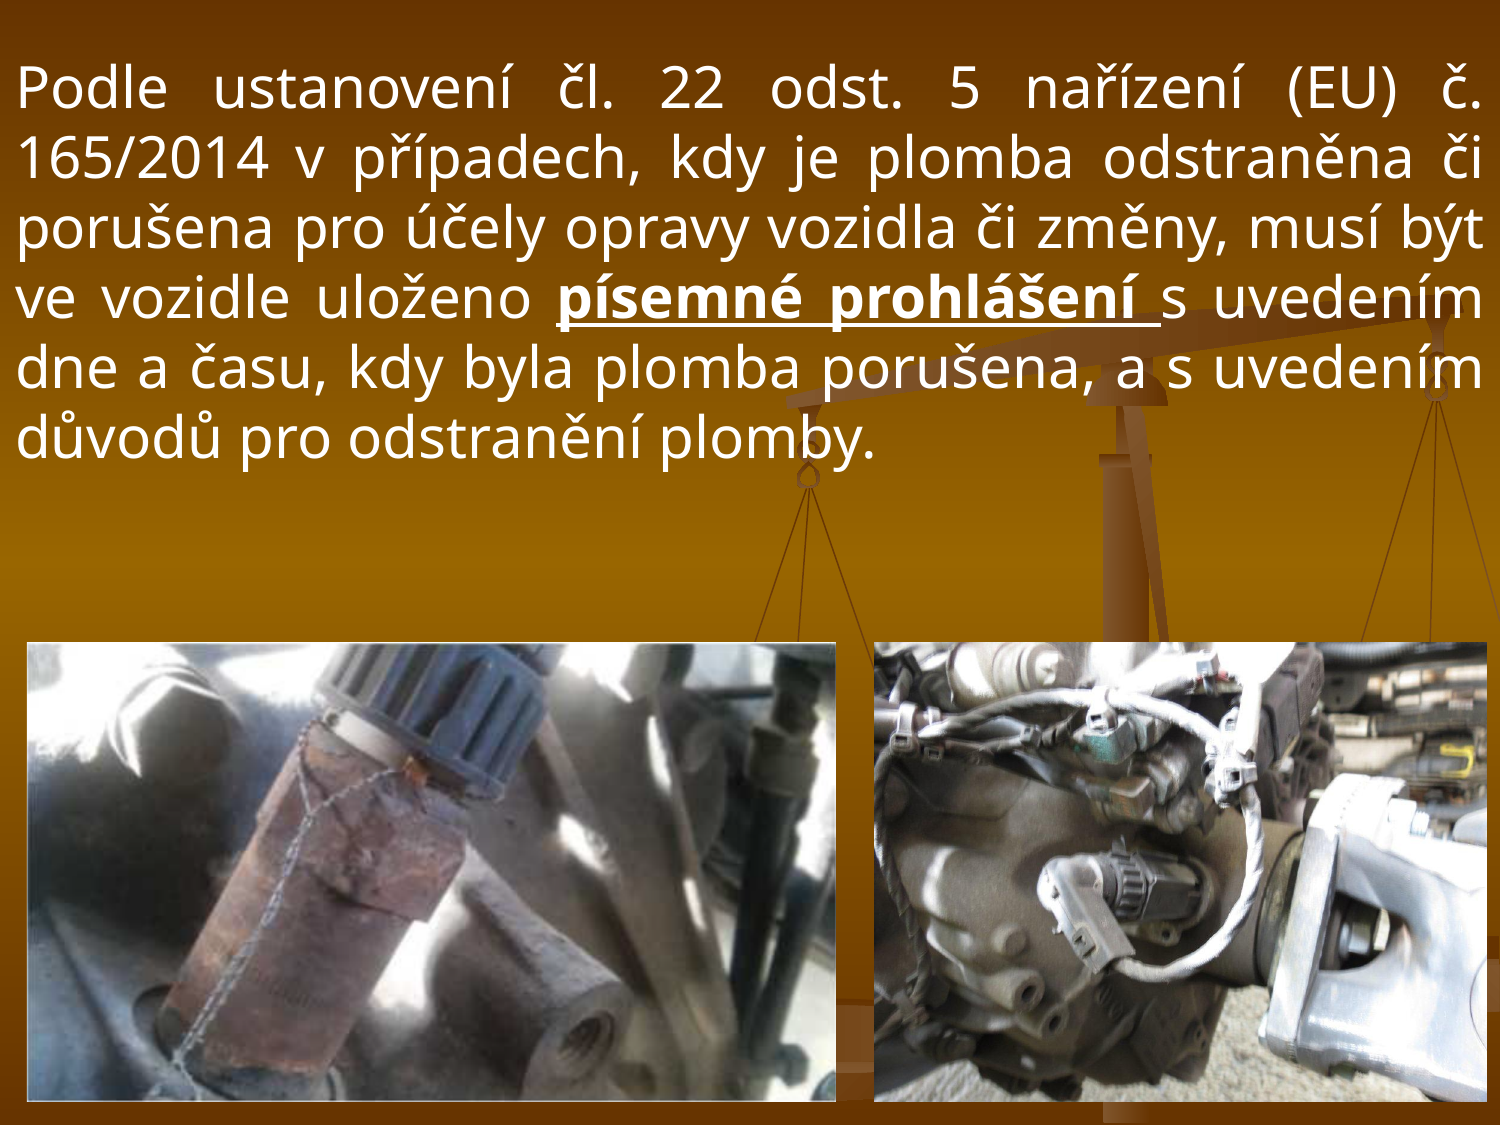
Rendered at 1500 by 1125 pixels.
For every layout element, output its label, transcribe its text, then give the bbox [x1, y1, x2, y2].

list Podle ustanovení čl. 22 odst. 5 nařízení (EU) č. 165/2014 v případech, kdy je plomba odstraněna či porušena pro účely opravy vozidla či změny, musí být ve vozidle uloženo písemné prohlášení s uvedením dne a času, kdy byla plomba porušena, a s uvedením důvodů pro odstranění plomby. [0, 42, 1500, 1006]
picture [874, 642, 1487, 1102]
picture [26, 642, 837, 1102]
